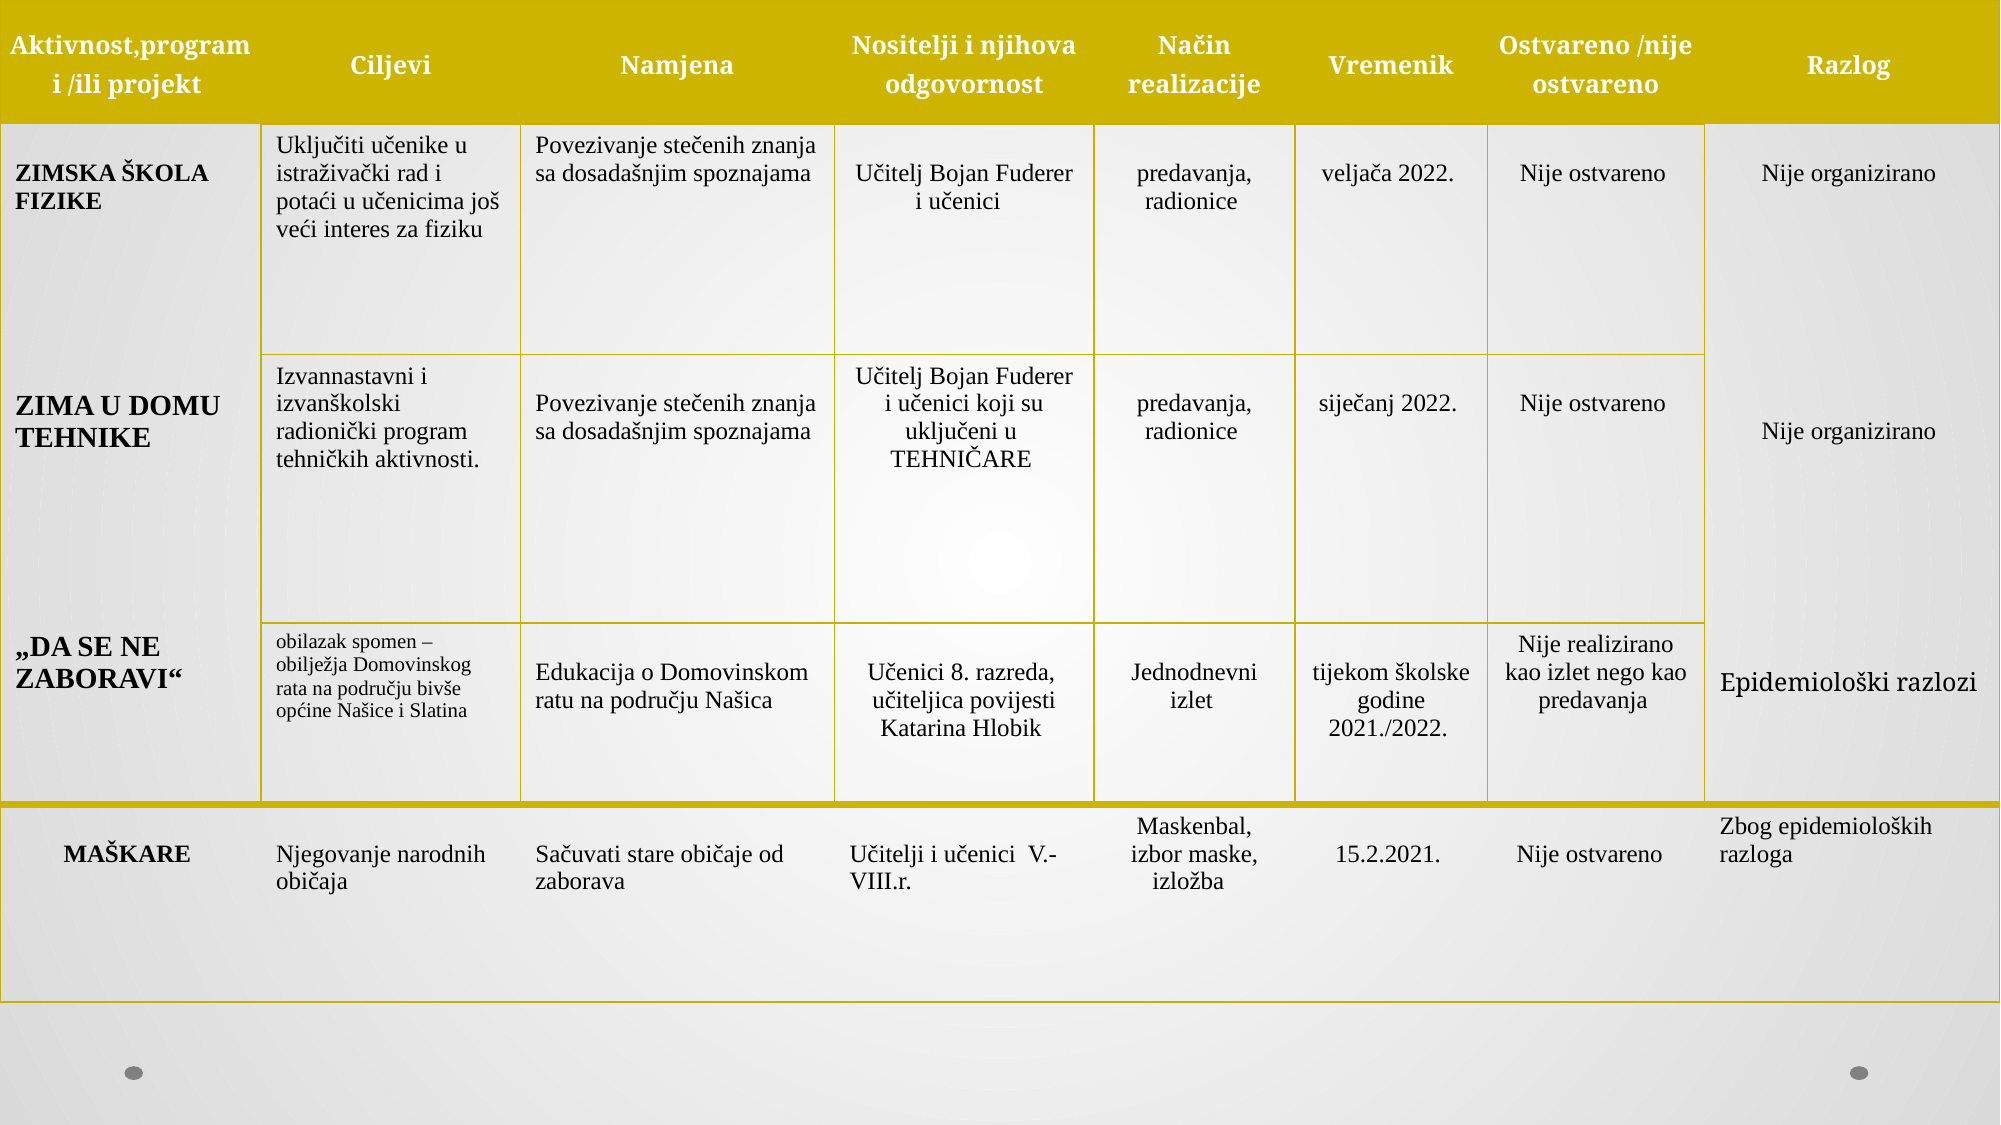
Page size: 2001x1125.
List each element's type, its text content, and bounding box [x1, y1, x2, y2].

table_cell Nije realizirano kao izlet nego kao predavanja [1488, 624, 1704, 801]
table_cell Učenici 8. razreda, učiteljica povijesti Katarina Hlobik [835, 624, 1093, 801]
table_cell Nije ostvareno [1488, 355, 1704, 622]
table_cell Edukacija o Domovinskom ratu na području Našica [521, 624, 834, 801]
table_header Način realizacije [1094, 1, 1295, 123]
table_cell obilazak spomen – obilježja Domovinskog rata na području bivše općine Našice i Slatina [262, 624, 520, 801]
table_cell Povezivanje stečenih znanja sa dosadašnjim spoznajama [521, 125, 834, 354]
table_header Ostvareno /nije ostvareno [1487, 1, 1705, 123]
table_cell 15.2.2021. [1295, 808, 1487, 1001]
table_cell Njegovanje narodnih običaja [261, 808, 521, 1001]
table_cell Povezivanje stečenih znanja sa dosadašnjim spoznajama [521, 355, 834, 622]
table_cell siječanj 2022. [1296, 355, 1487, 622]
table_cell Nije organizirano [1705, 354, 1999, 623]
table_cell Zbog epidemioloških razloga [1705, 808, 1999, 1001]
table_header Nositelji i njihova odgovornost [835, 1, 1094, 123]
table_header Razlog [1705, 1, 1999, 124]
table_cell veljača 2022. [1296, 125, 1487, 354]
table_header Namjena [521, 1, 835, 123]
table_cell Sačuvati stare običaje od zaborava [521, 808, 835, 1001]
table_cell Izvannastavni i izvanškolski radionički program tehničkih aktivnosti. [262, 355, 520, 622]
table_cell Učitelji i učenici V.-VIII.r. [835, 808, 1094, 1001]
table_cell Uključiti učenike u istraživački rad i potaći u učenicima još veći interes za fiziku [262, 125, 520, 354]
table_cell Nije ostvareno [1488, 125, 1704, 354]
table_cell Epidemiološki razlozi [1705, 623, 1999, 801]
table_cell zima u domu tehnike [1, 354, 260, 623]
table_cell tijekom školske godine 2021./2022. [1296, 624, 1487, 801]
table_cell predavanja, radionice [1095, 355, 1294, 622]
table_cell predavanja, radionice [1095, 125, 1294, 354]
table_cell Učitelj Bojan Fuderer i učenici koji su uključeni u TEHNIČARE [835, 355, 1093, 622]
table_cell MAŠKARE [1, 808, 261, 1001]
table_cell Nije organizirano [1705, 124, 1999, 354]
table_header Vremenik [1295, 1, 1487, 123]
table_cell Nije ostvareno [1487, 808, 1705, 1001]
table_cell Učitelj Bojan Fuderer i učenici [835, 125, 1093, 354]
table_header Aktivnost,program i /ili projekt [1, 1, 261, 124]
table_cell Maskenbal, izbor maske, izložba [1094, 808, 1295, 1001]
table_cell Jednodnevni izlet [1095, 624, 1294, 801]
table_header Ciljevi [261, 1, 521, 123]
table_cell ZIMSKA ŠKOLA FIZIKE [1, 124, 260, 354]
table_cell „Da se ne zaboravi“ [1, 623, 260, 801]
